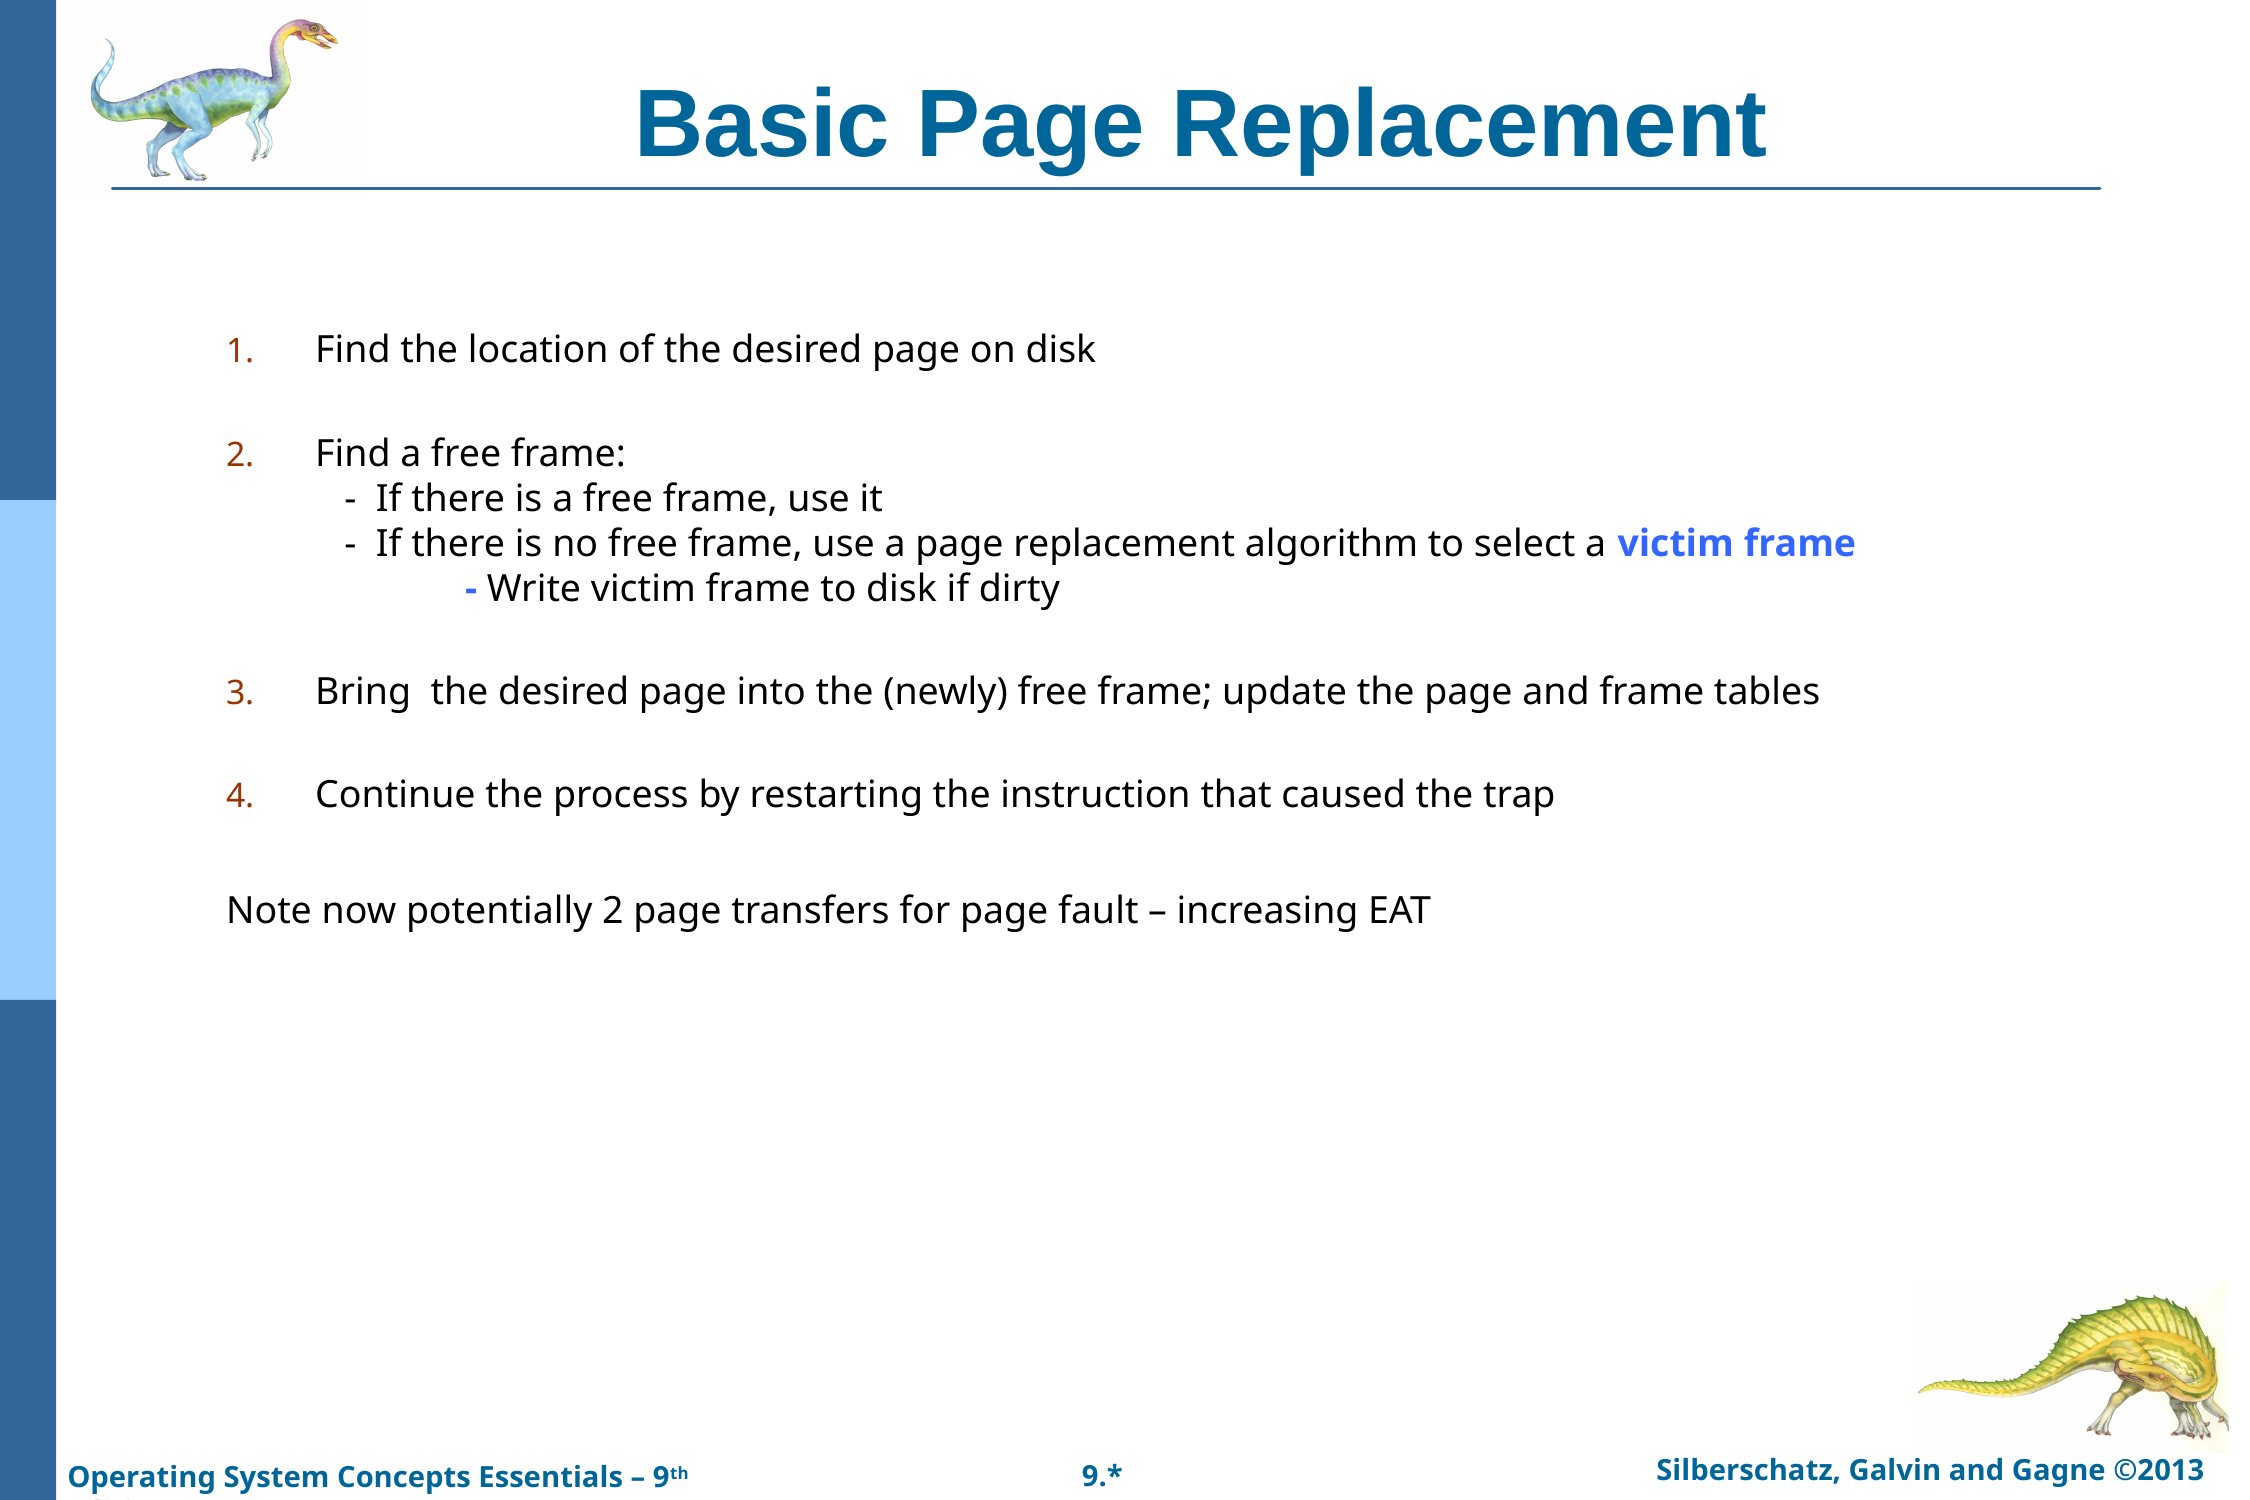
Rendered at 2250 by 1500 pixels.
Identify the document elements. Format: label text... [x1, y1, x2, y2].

title Basic Page Replacement [265, 60, 2138, 187]
list Find the location of the desired page on disk Find a free frame: - If there is a free frame, use it - If there is no free frame, use a page replacement algorithm to select a victim frame - Write victim frame to disk if dirty Bring the desired page into the (newly) free frame; update the page and frame tables Continue the process by restarting the instruction that caused the trap Note now potentially 2 page transfers for page fault – increasing EAT [204, 314, 2088, 1290]
picture [1913, 1279, 2229, 1453]
picture [70, 0, 365, 199]
